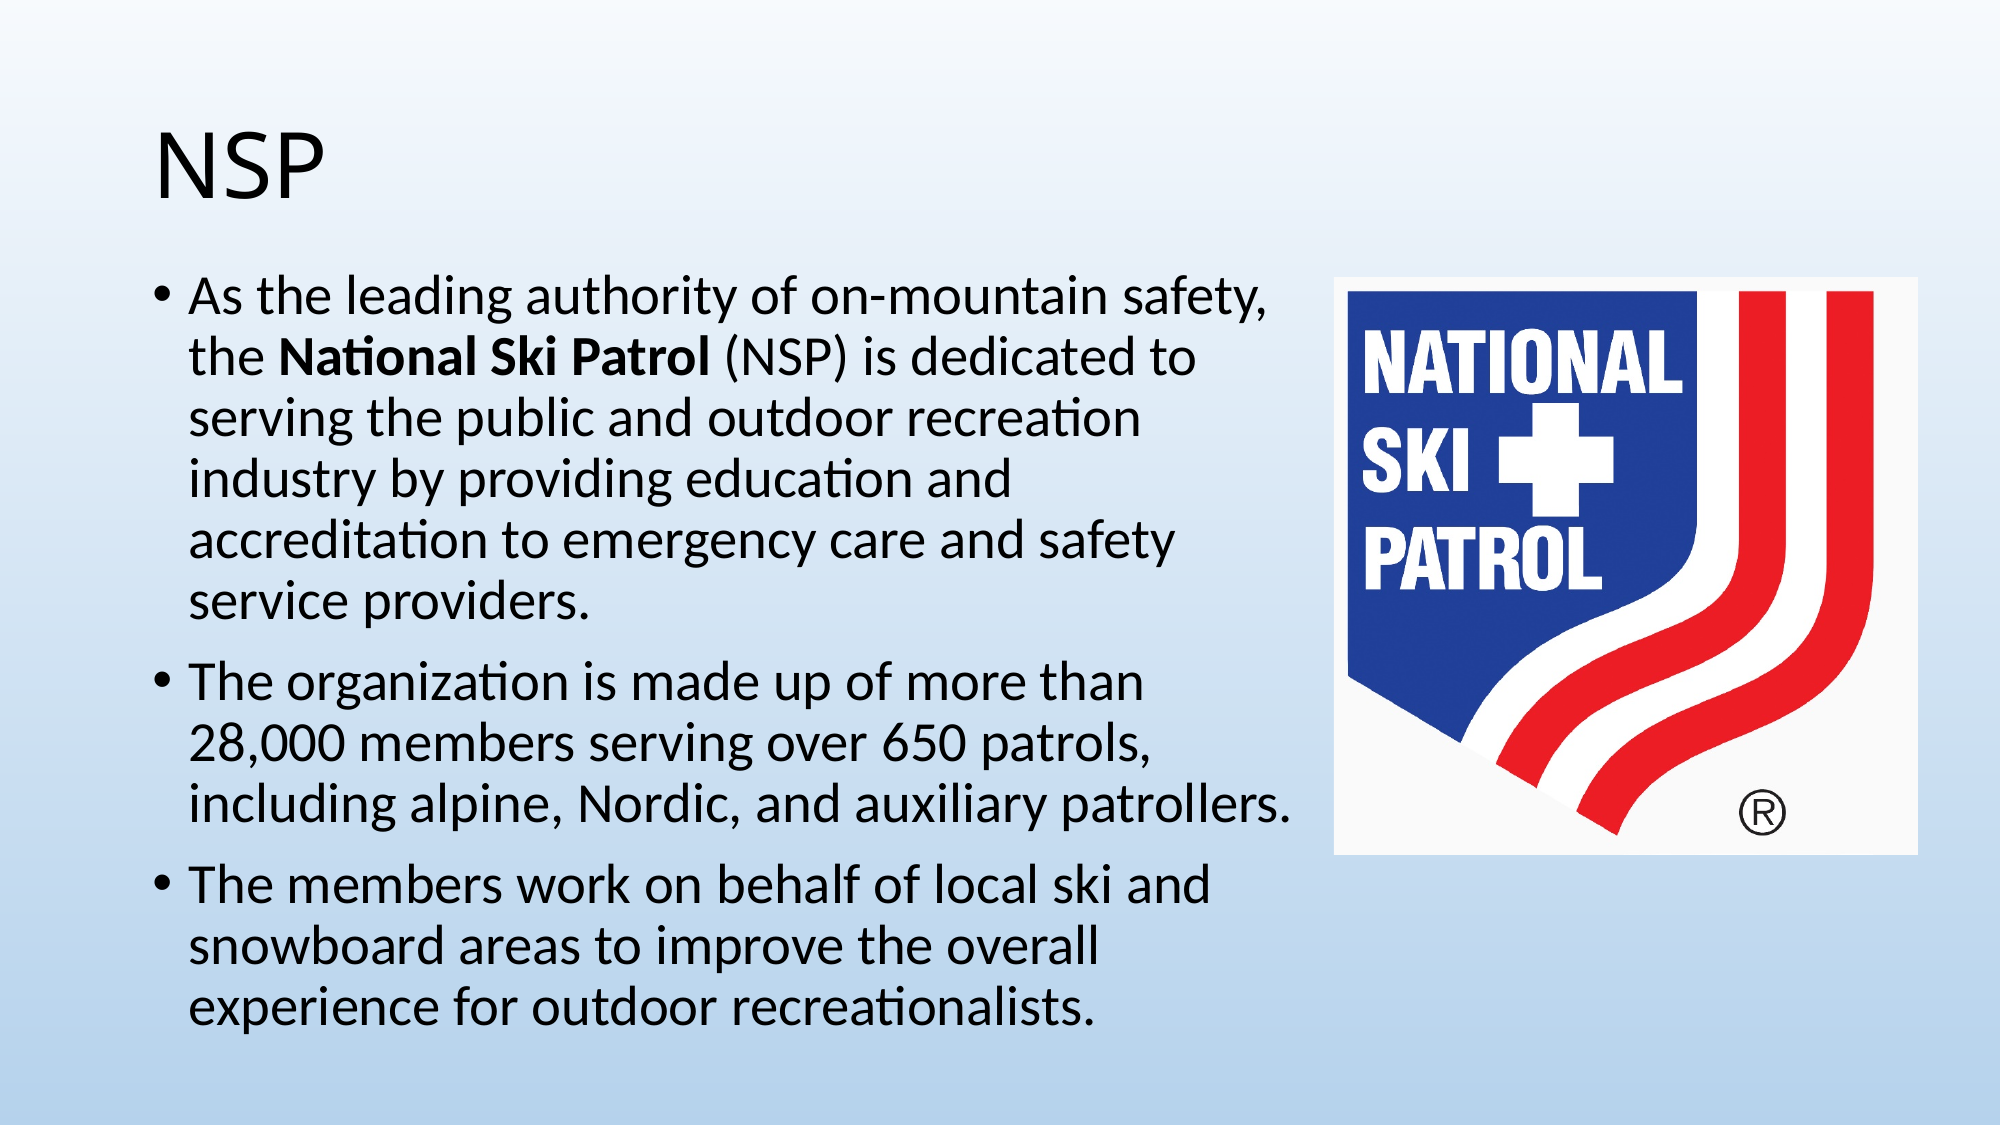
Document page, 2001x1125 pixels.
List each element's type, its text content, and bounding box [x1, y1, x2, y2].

title NSP [137, 59, 1863, 278]
list As the leading authority of on-mountain safety, the National Ski Patrol (NSP) is dedicated to serving the public and outdoor recreation industry by providing education and accreditation to emergency care and safety service providers. The organization is made up of more than 28,000 members serving over 650 patrols, including alpine, Nordic, and auxiliary patrollers. The members work on behalf of local ski and snowboard areas to improve the overall experience for outdoor recreationalists. [137, 258, 1315, 1066]
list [1333, 277, 1918, 855]
